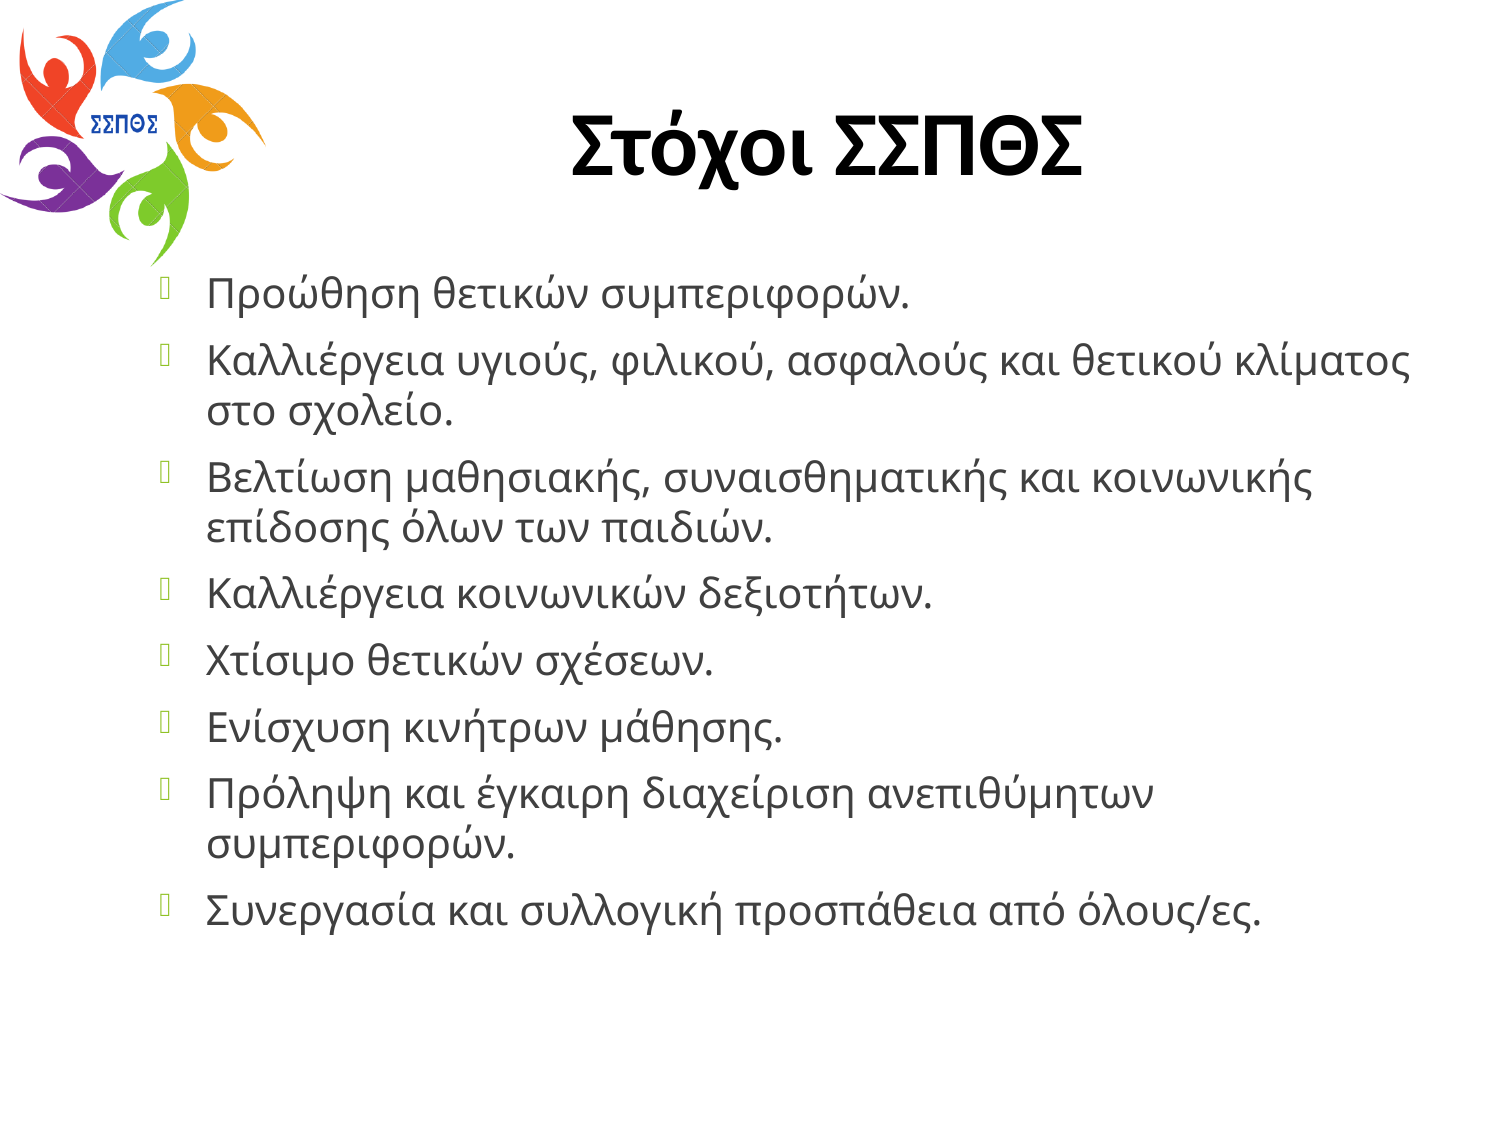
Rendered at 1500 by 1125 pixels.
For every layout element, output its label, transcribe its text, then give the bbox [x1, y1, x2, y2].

list Προώθηση θετικών συμπεριφορών. Καλλιέργεια υγιούς, φιλικού, ασφαλούς και θετικού κλίματος στο σχολείο. Βελτίωση μαθησιακής, συναισθηματικής και κοινωνικής επίδοσης όλων των παιδιών. Καλλιέργεια κοινωνικών δεξιοτήτων. Χτίσιμο θετικών σχέσεων. Ενίσχυση κινήτρων μάθησης. Πρόληψη και έγκαιρη διαχείριση ανεπιθύμητων συμπεριφορών. Συνεργασία και συλλογική προσπάθεια από όλους/ες. [158, 266, 1460, 945]
title Στόχοι ΣΣΠΘΣ [270, 44, 1426, 234]
picture [0, 0, 266, 267]
